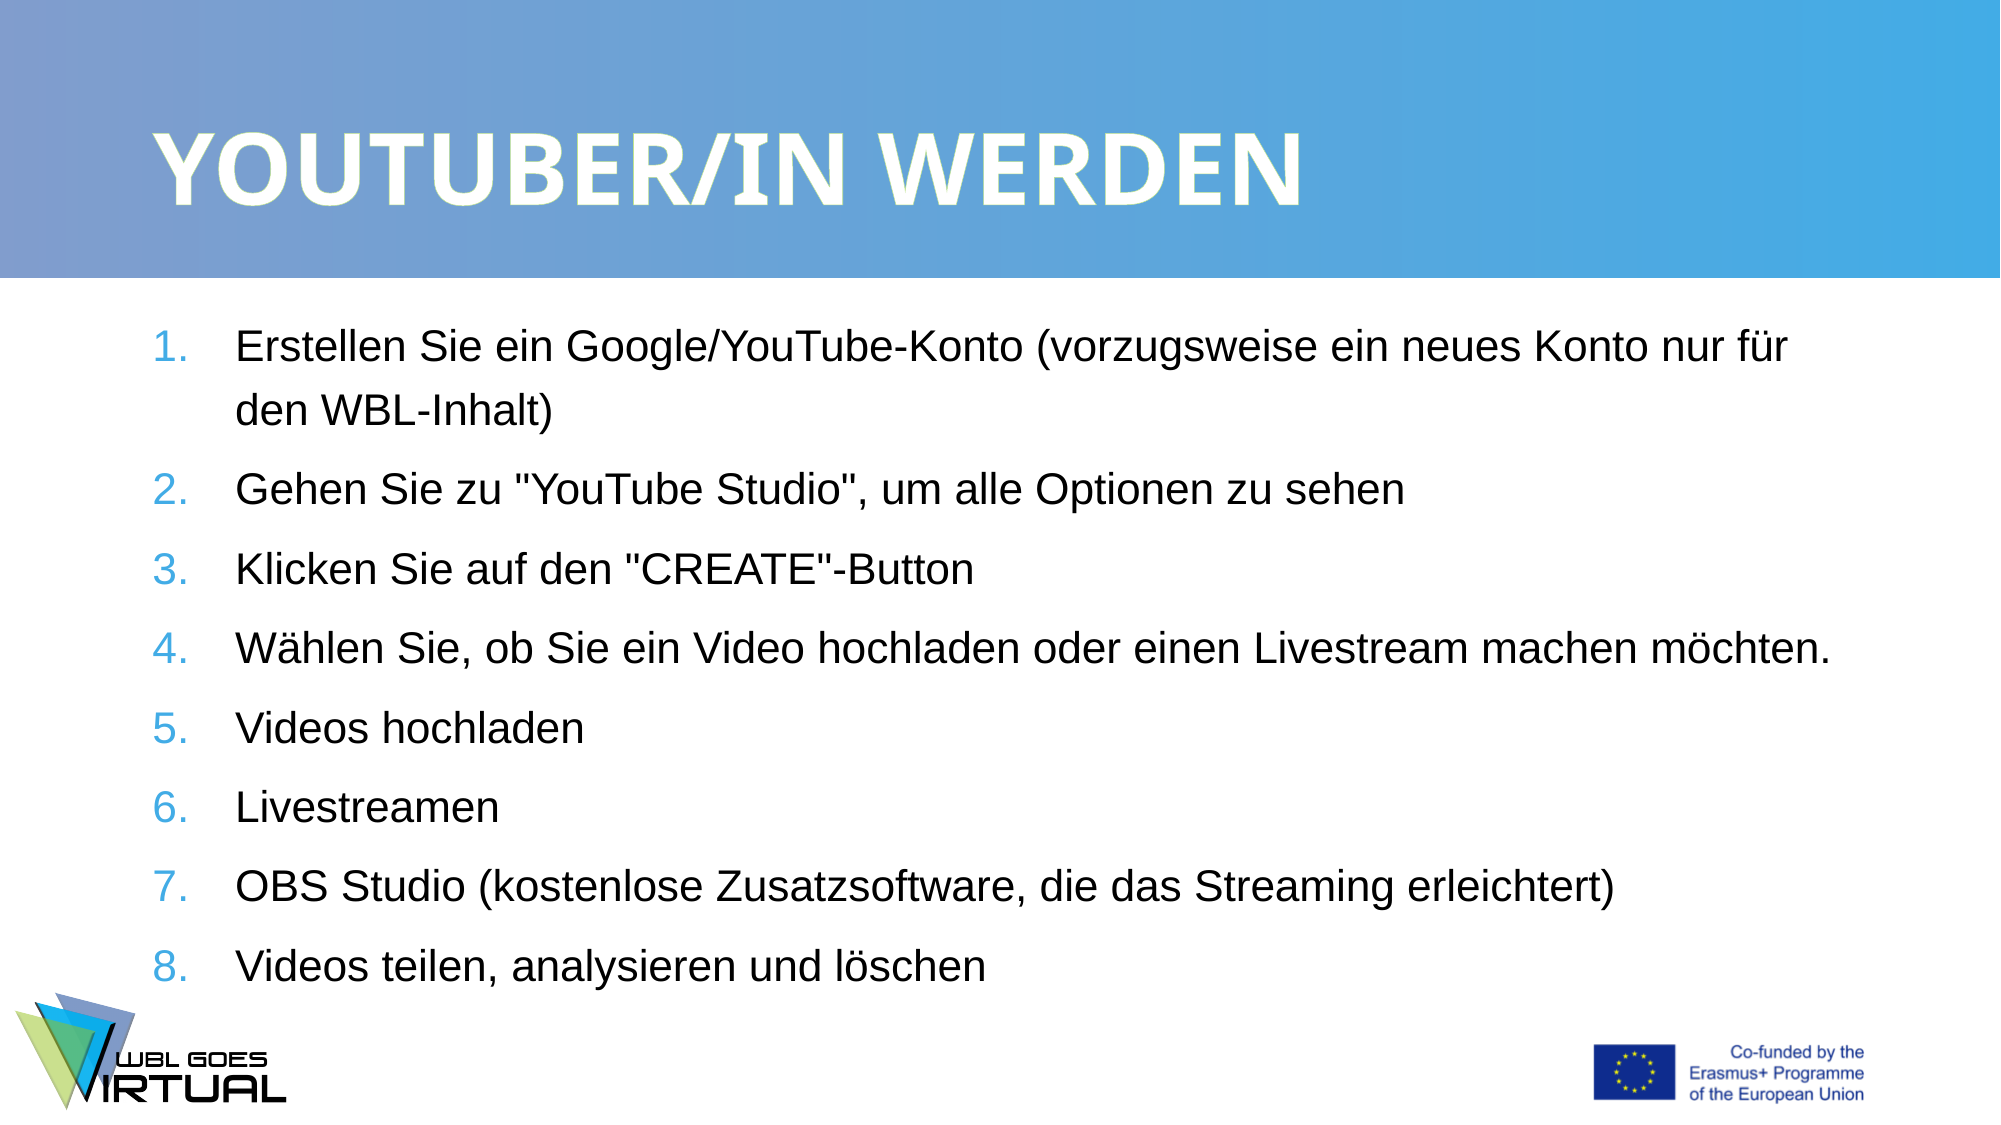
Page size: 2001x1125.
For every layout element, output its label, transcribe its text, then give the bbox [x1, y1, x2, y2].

list Erstellen Sie ein Google/YouTube-Konto (vorzugsweise ein neues Konto nur für den WBL-Inhalt) Gehen Sie zu "YouTube Studio", um alle Optionen zu sehen Klicken Sie auf den "CREATE"-Button Wählen Sie, ob Sie ein Video hochladen oder einen Livestream machen möchten. Videos hochladen Livestreamen OBS Studio (kostenlose Zusatzsoftware, die das Streaming erleichtert) Videos teilen, analysieren und löschen [137, 299, 1863, 1014]
title YOUTUBER/IN WERDEN [137, 47, 1975, 298]
picture [1577, 1029, 1878, 1116]
picture [11, 990, 291, 1115]
